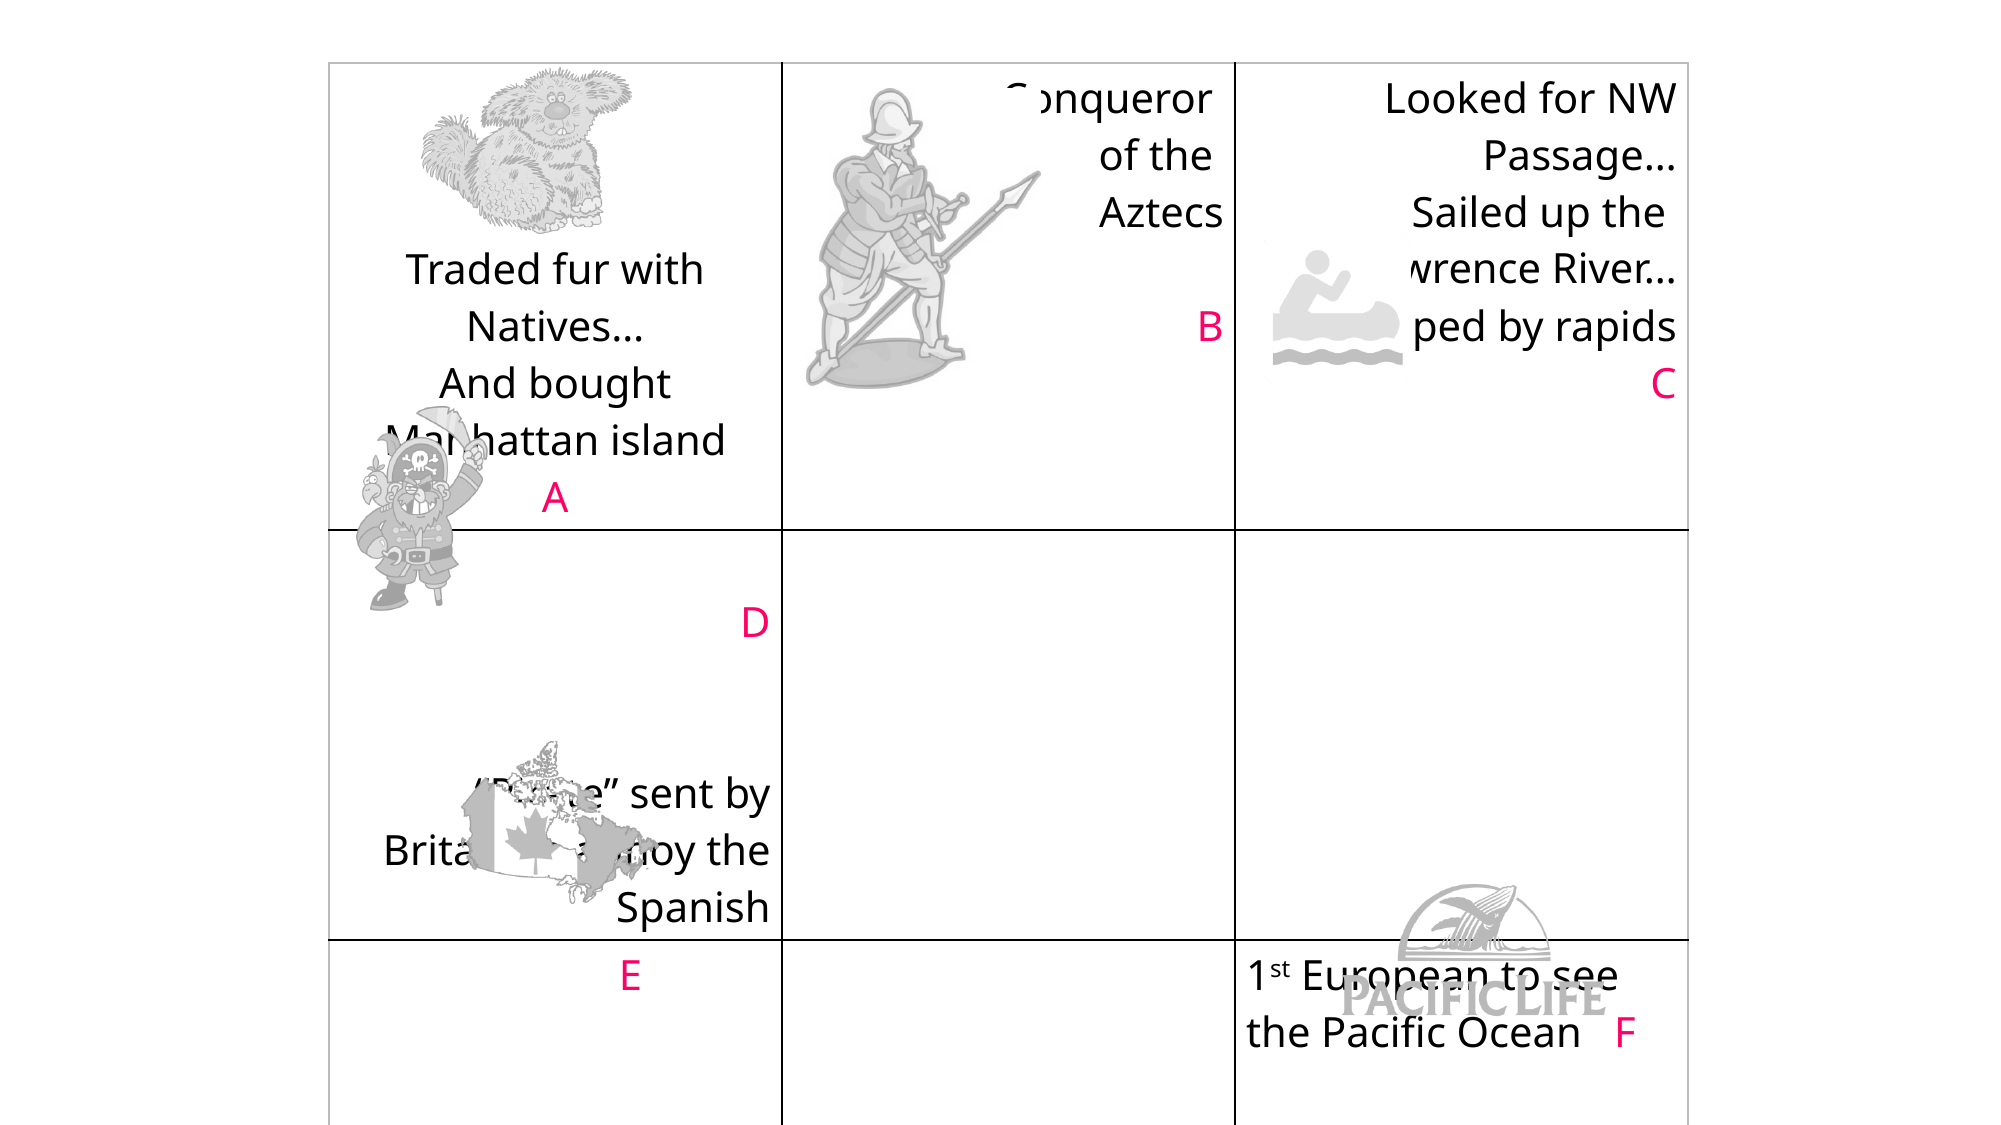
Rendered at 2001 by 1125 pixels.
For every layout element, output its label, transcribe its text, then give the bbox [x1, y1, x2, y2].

picture [354, 404, 489, 614]
table_cell [783, 941, 1234, 1125]
table_header Looked for NW Passage… Sailed up the St. Lawrence River… Stopped by rapids C [1236, 64, 1687, 529]
picture [1262, 233, 1411, 384]
picture [421, 67, 632, 234]
table_cell [1236, 531, 1687, 939]
table_header Conqueror of the Aztecs B [783, 64, 1234, 529]
table_cell [783, 531, 1234, 939]
table_cell E Looked for NW Passage… Discovered Newfoundland… And thought it was Asia [330, 941, 781, 1125]
table_header Traded fur with Natives… And bought Manhattan island A [330, 64, 781, 529]
table_cell 1st European to see the Pacific Ocean F [1236, 941, 1687, 1125]
picture [806, 88, 1041, 389]
table_cell D “Pirate” sent by Britain to annoy the Spanish [330, 531, 781, 939]
picture [1336, 878, 1611, 1021]
picture [458, 741, 660, 905]
